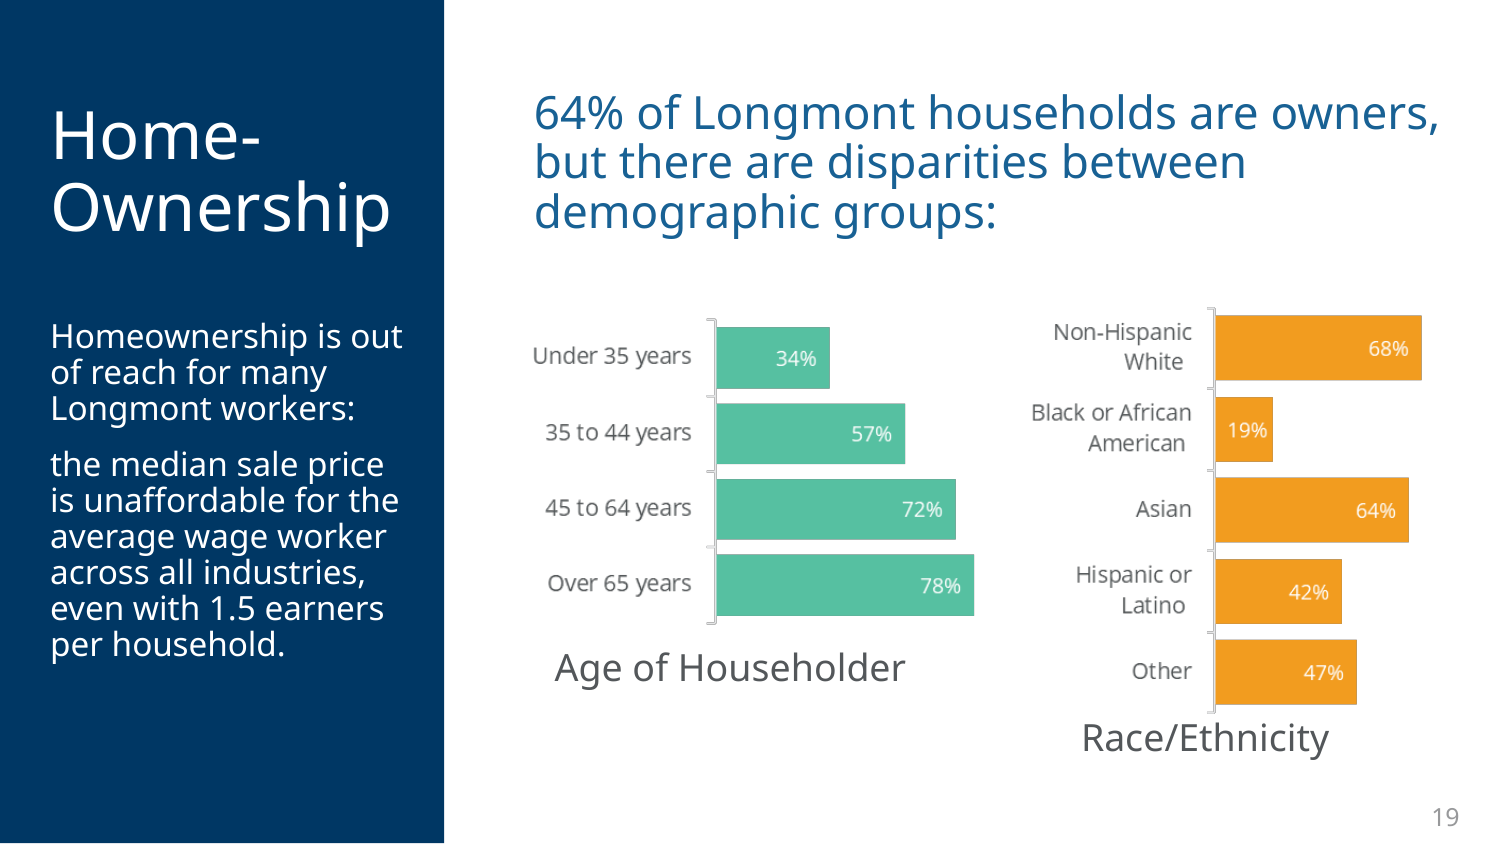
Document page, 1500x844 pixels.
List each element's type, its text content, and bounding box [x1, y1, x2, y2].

text_box Race/Ethnicity [1066, 732, 1500, 800]
picture [529, 287, 1500, 732]
slide_number 19 [1137, 800, 1475, 842]
title Home-Ownership [35, 56, 423, 254]
list 64% of Longmont households are owners, but there are disparities between demographic groups: [518, 82, 1465, 269]
text_box Age of Householder [539, 644, 984, 730]
list Homeownership is out of reach for many Longmont workers: the median sale price is unaffordable for the average wage worker across all industries, even with 1.5 earners per household. [35, 312, 423, 756]
